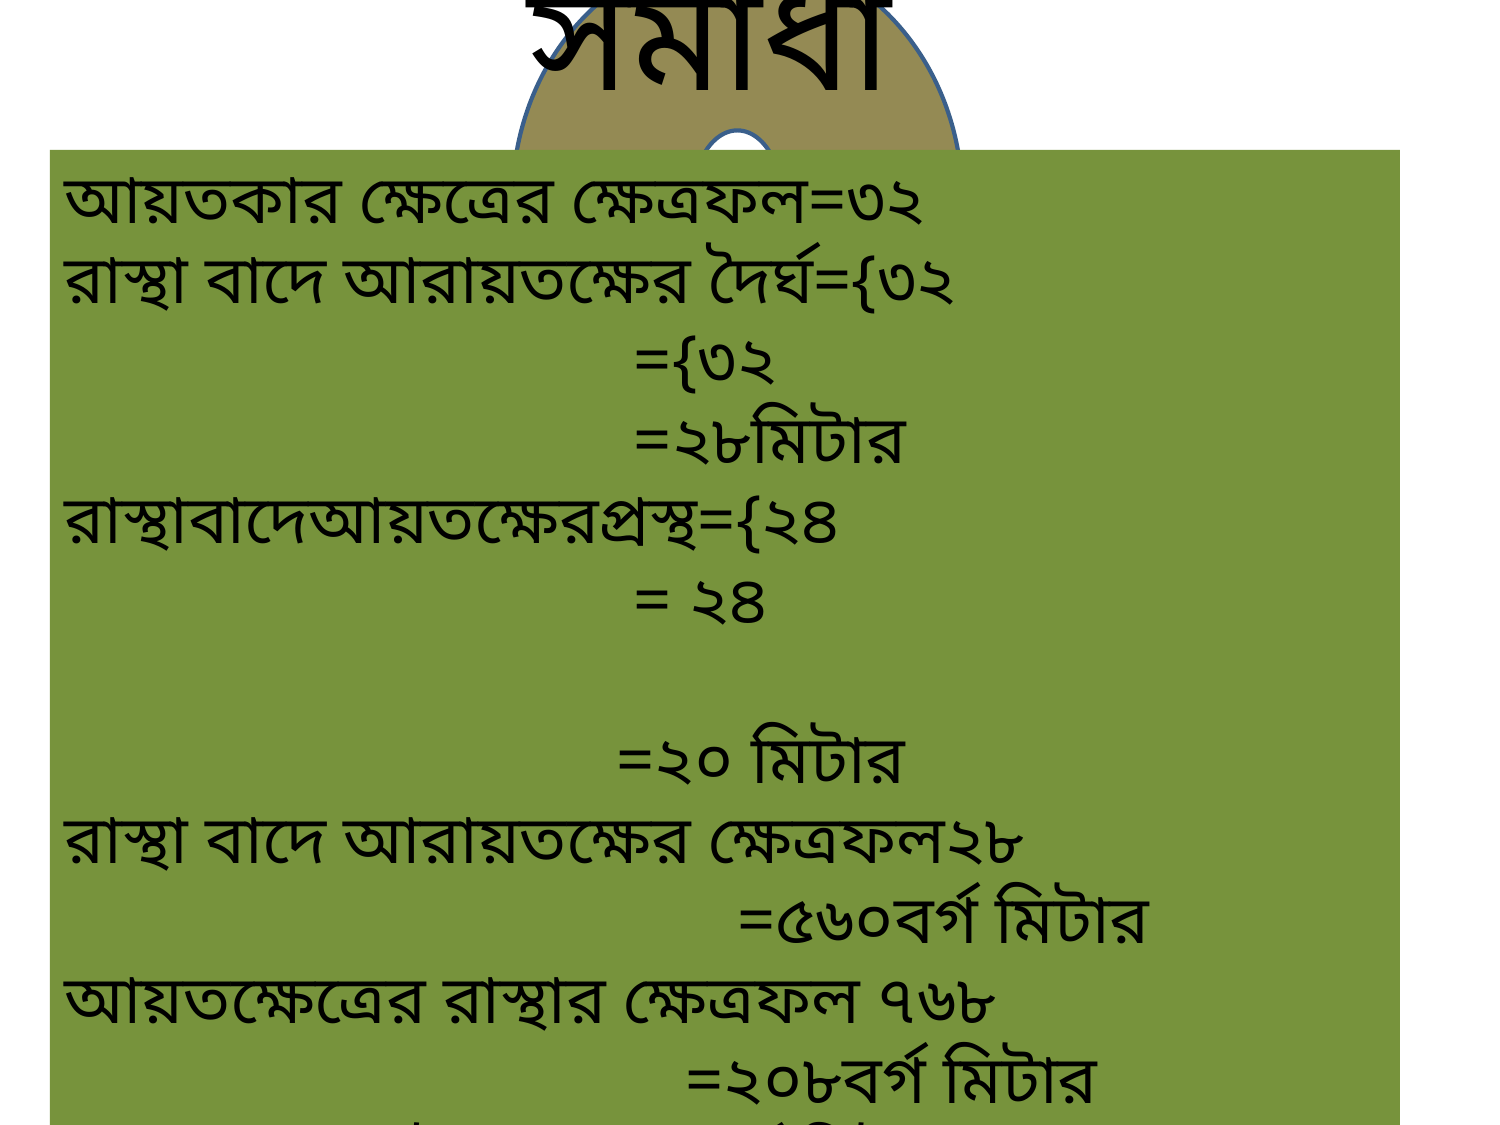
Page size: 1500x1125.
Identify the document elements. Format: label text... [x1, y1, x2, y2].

text_box সমাধান [515, 0, 960, 149]
